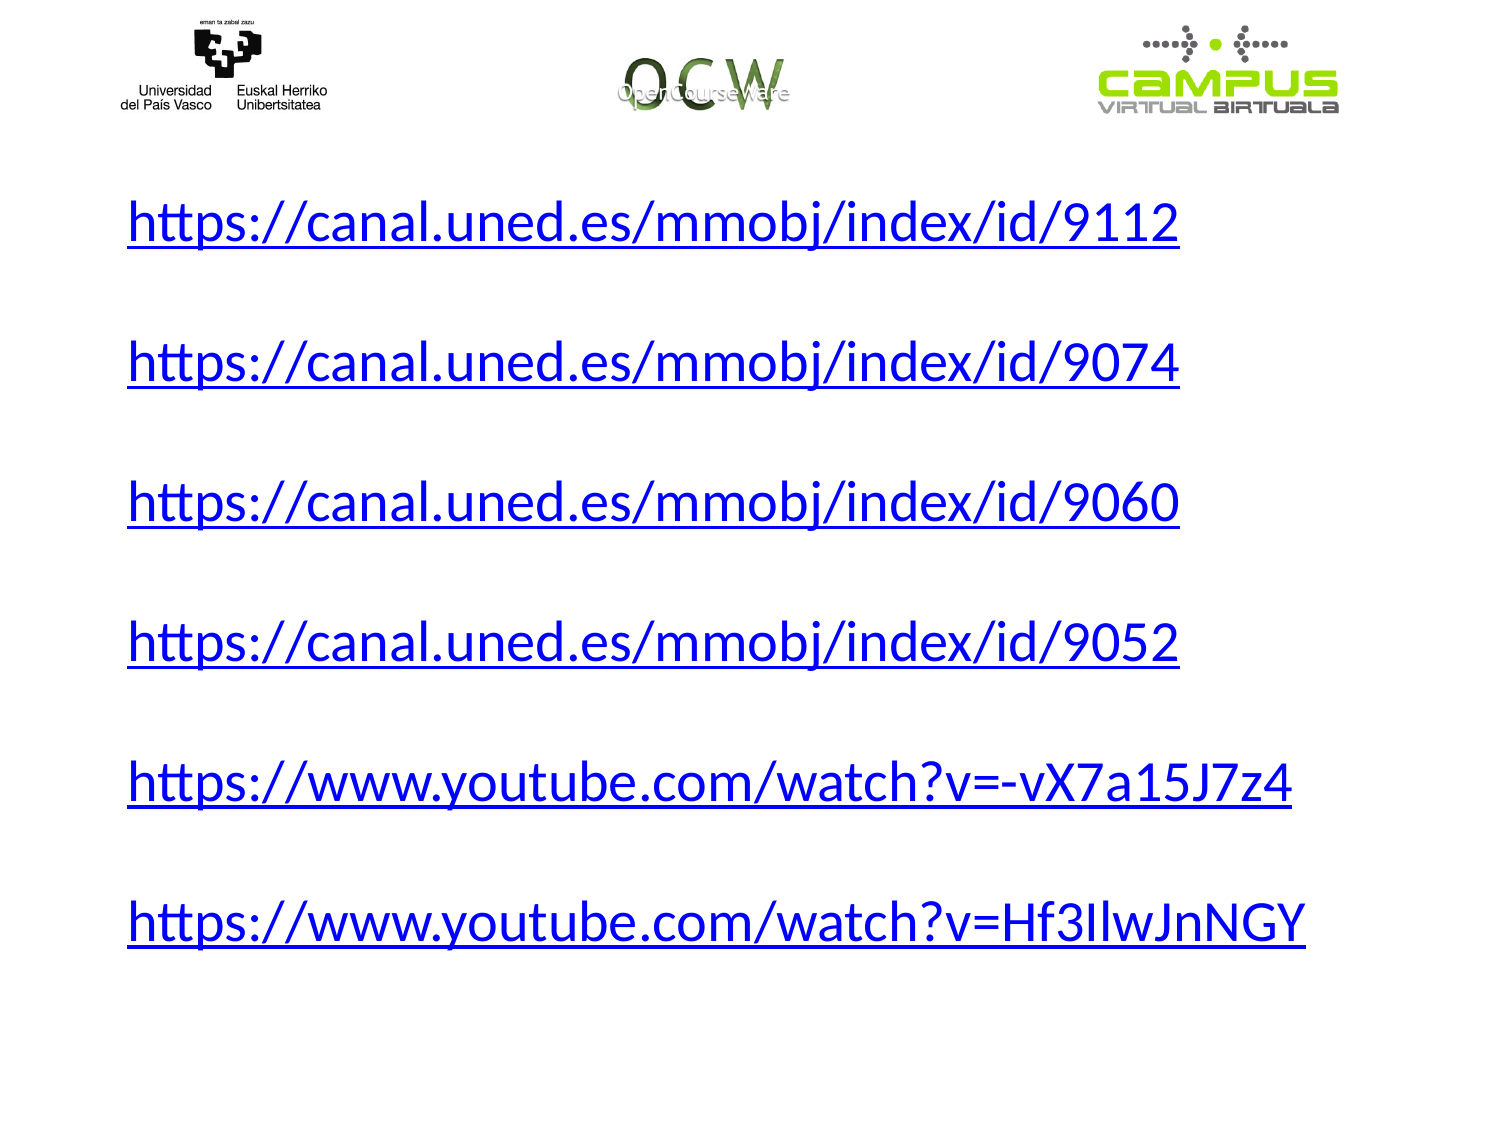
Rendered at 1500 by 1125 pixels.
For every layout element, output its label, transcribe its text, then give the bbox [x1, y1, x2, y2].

text_box https://canal.uned.es/mmobj/index/id/9112 https://canal.uned.es/mmobj/index/id/9074 https://canal.uned.es/mmobj/index/id/9060 https://canal.uned.es/mmobj/index/id/9052 https://www.youtube.com/watch?v=-vX7a15J7z4 https://www.youtube.com/watch?v=Hf3IlwJnNGY [112, 176, 1447, 961]
picture [1095, 23, 1340, 115]
picture [611, 28, 799, 124]
picture [112, 11, 338, 117]
